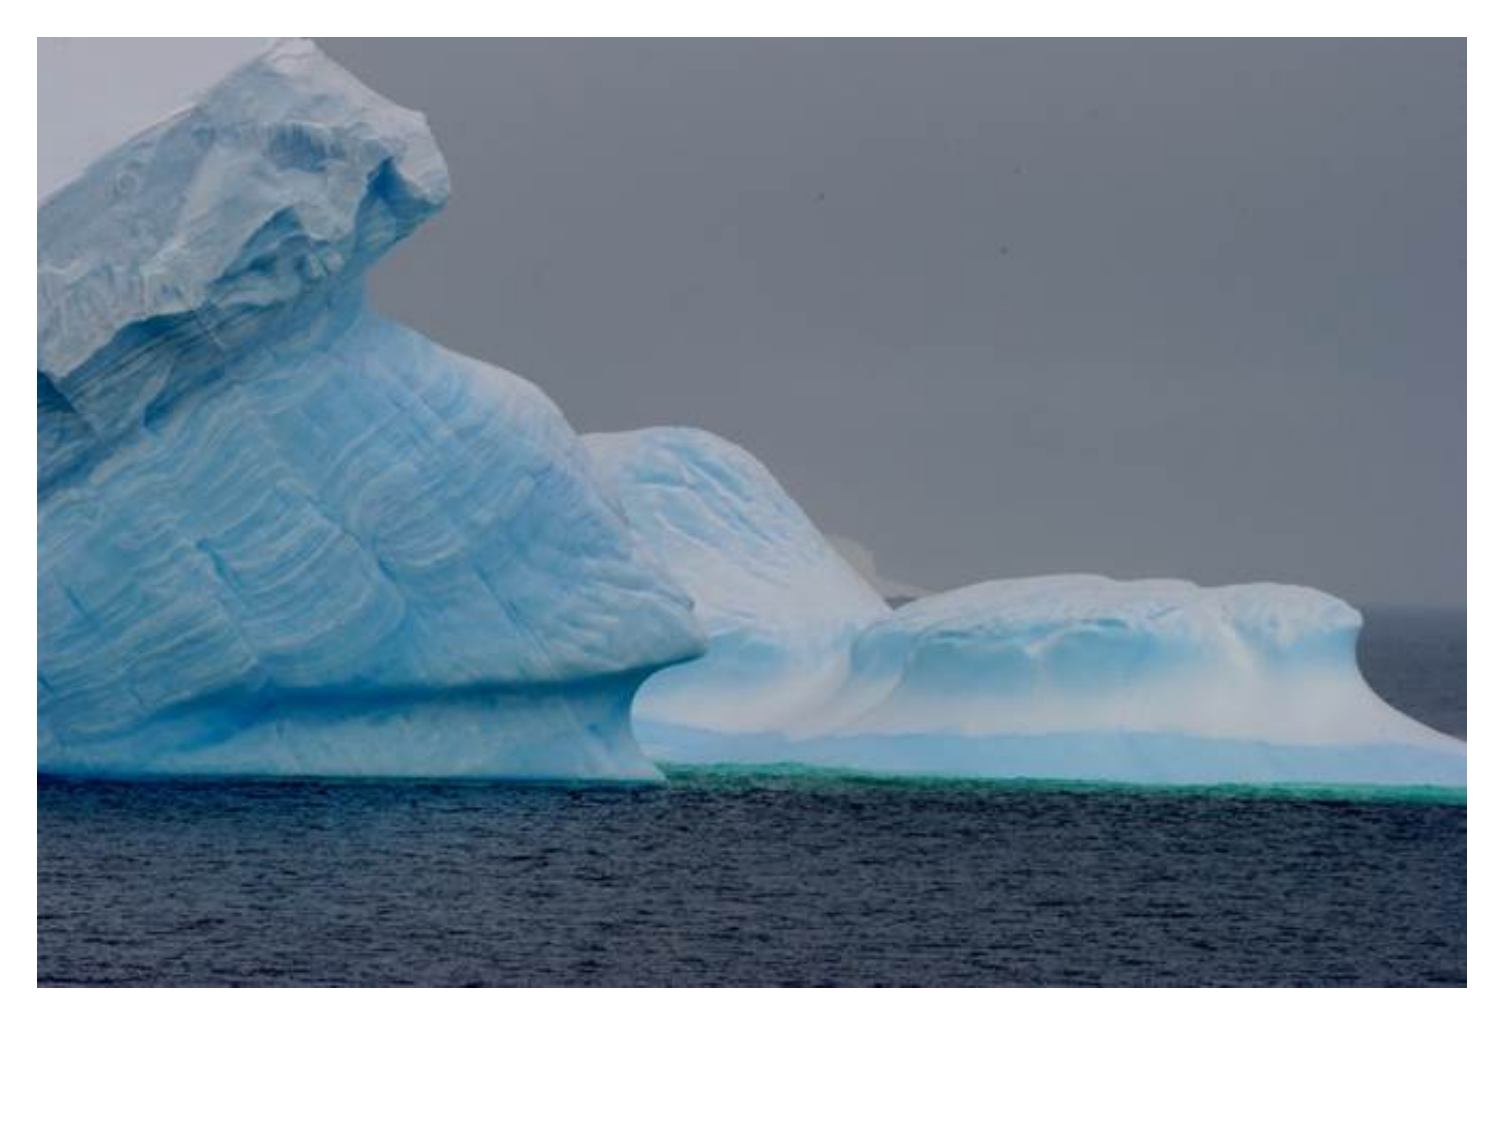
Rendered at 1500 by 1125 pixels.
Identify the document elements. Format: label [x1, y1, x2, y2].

list [37, 37, 1467, 988]
